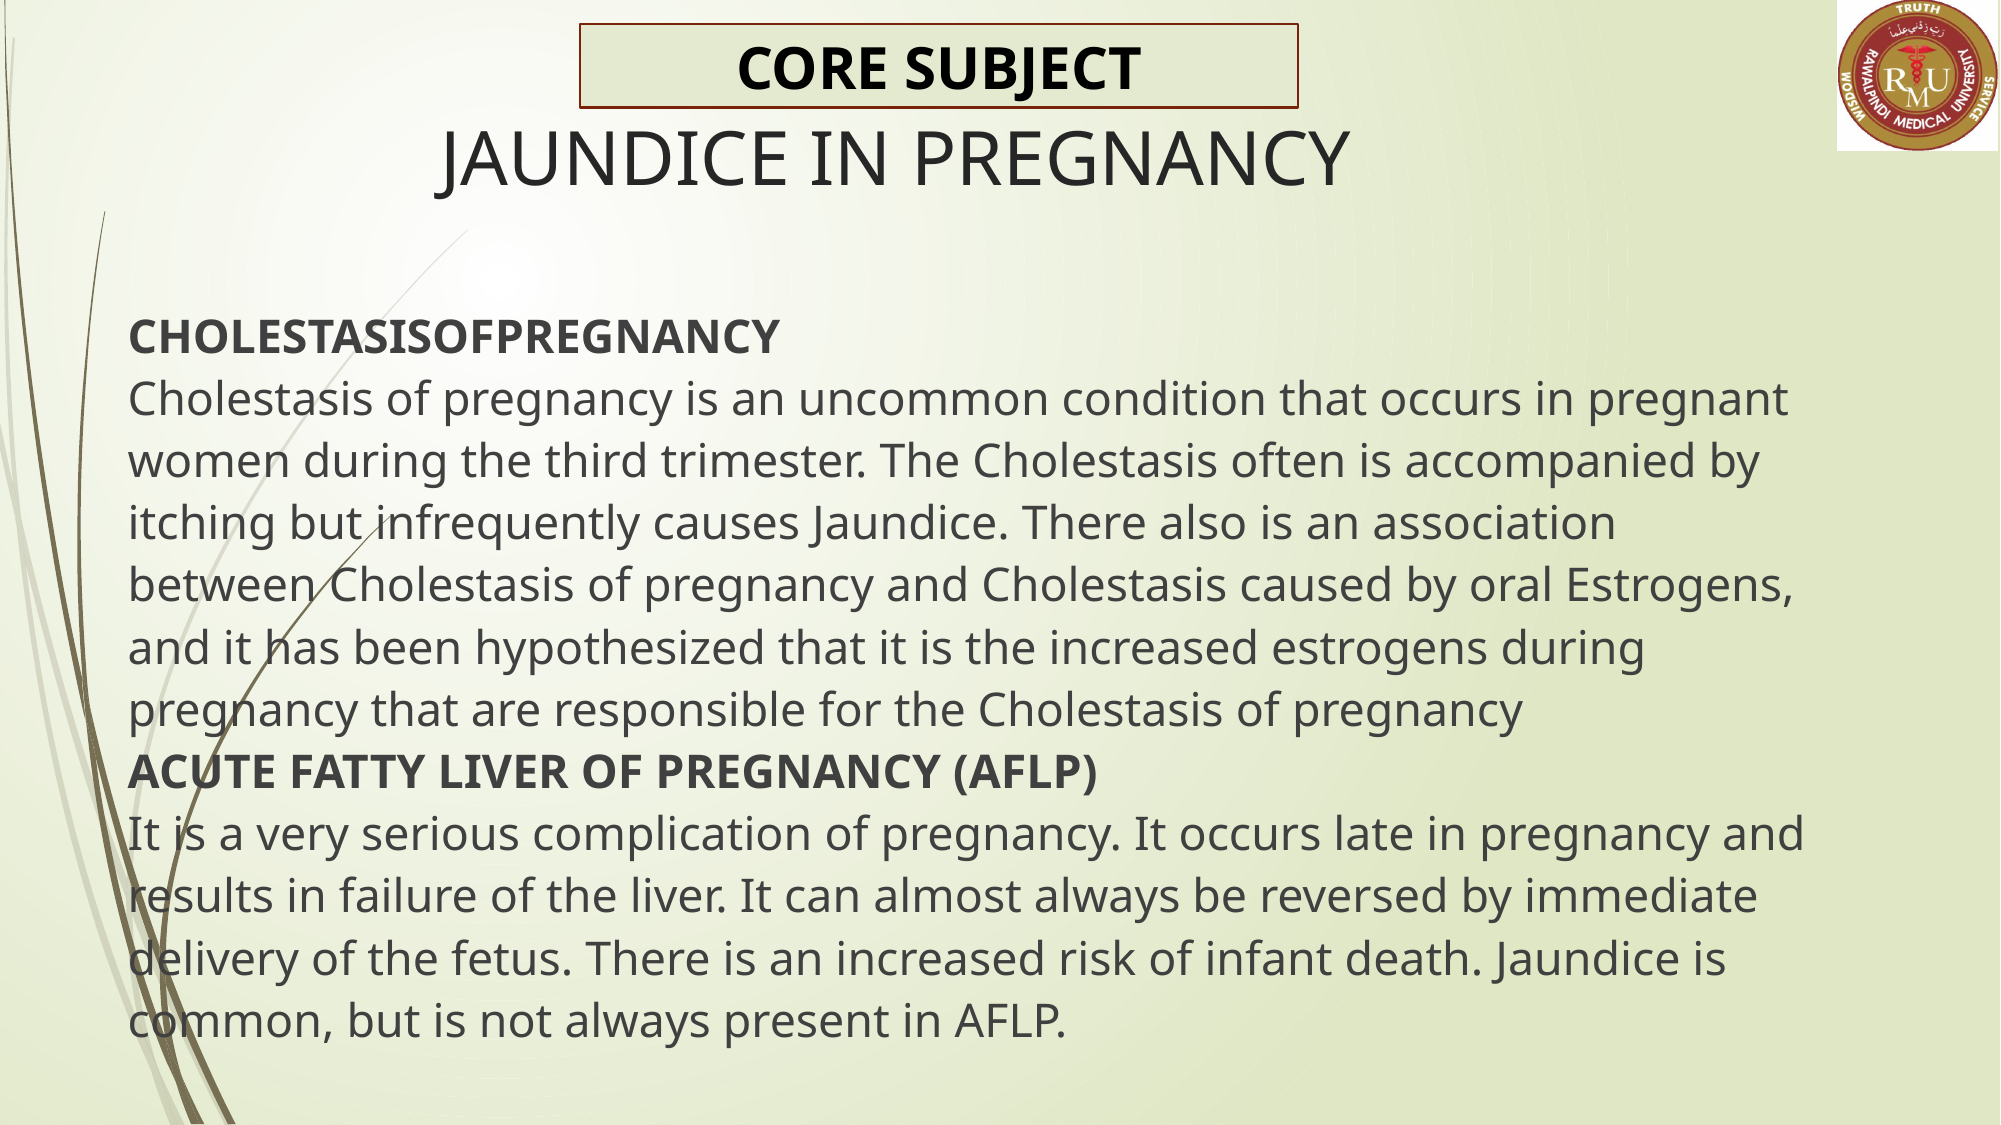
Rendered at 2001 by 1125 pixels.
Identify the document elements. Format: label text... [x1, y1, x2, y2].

text_box CORE SUBJECT [579, 23, 1299, 109]
list CHOLESTASISOFPREGNANCY Cholestasis of pregnancy is an uncommon condition that occurs in pregnant women during the third trimester. The Cholestasis often is accompanied by itching but infrequently causes Jaundice. There also is an association between Cholestasis of pregnancy and Cholestasis caused by oral Estrogens, and it has been hypothesized that it is the increased estrogens during pregnancy that are responsible for the Cholestasis of pregnancy ACUTE FATTY LIVER OF PREGNANCY (AFLP) It is a very serious complication of pregnancy. It occurs late in pregnancy and results in failure of the liver. It can almost always be reversed by immediate delivery of the fetus. There is an increased risk of infant death. Jaundice is common, but is not always present in AFLP. [112, 274, 1882, 1101]
title JAUNDICE IN PREGNANCY [425, 102, 1888, 254]
picture [1837, 0, 1998, 152]
